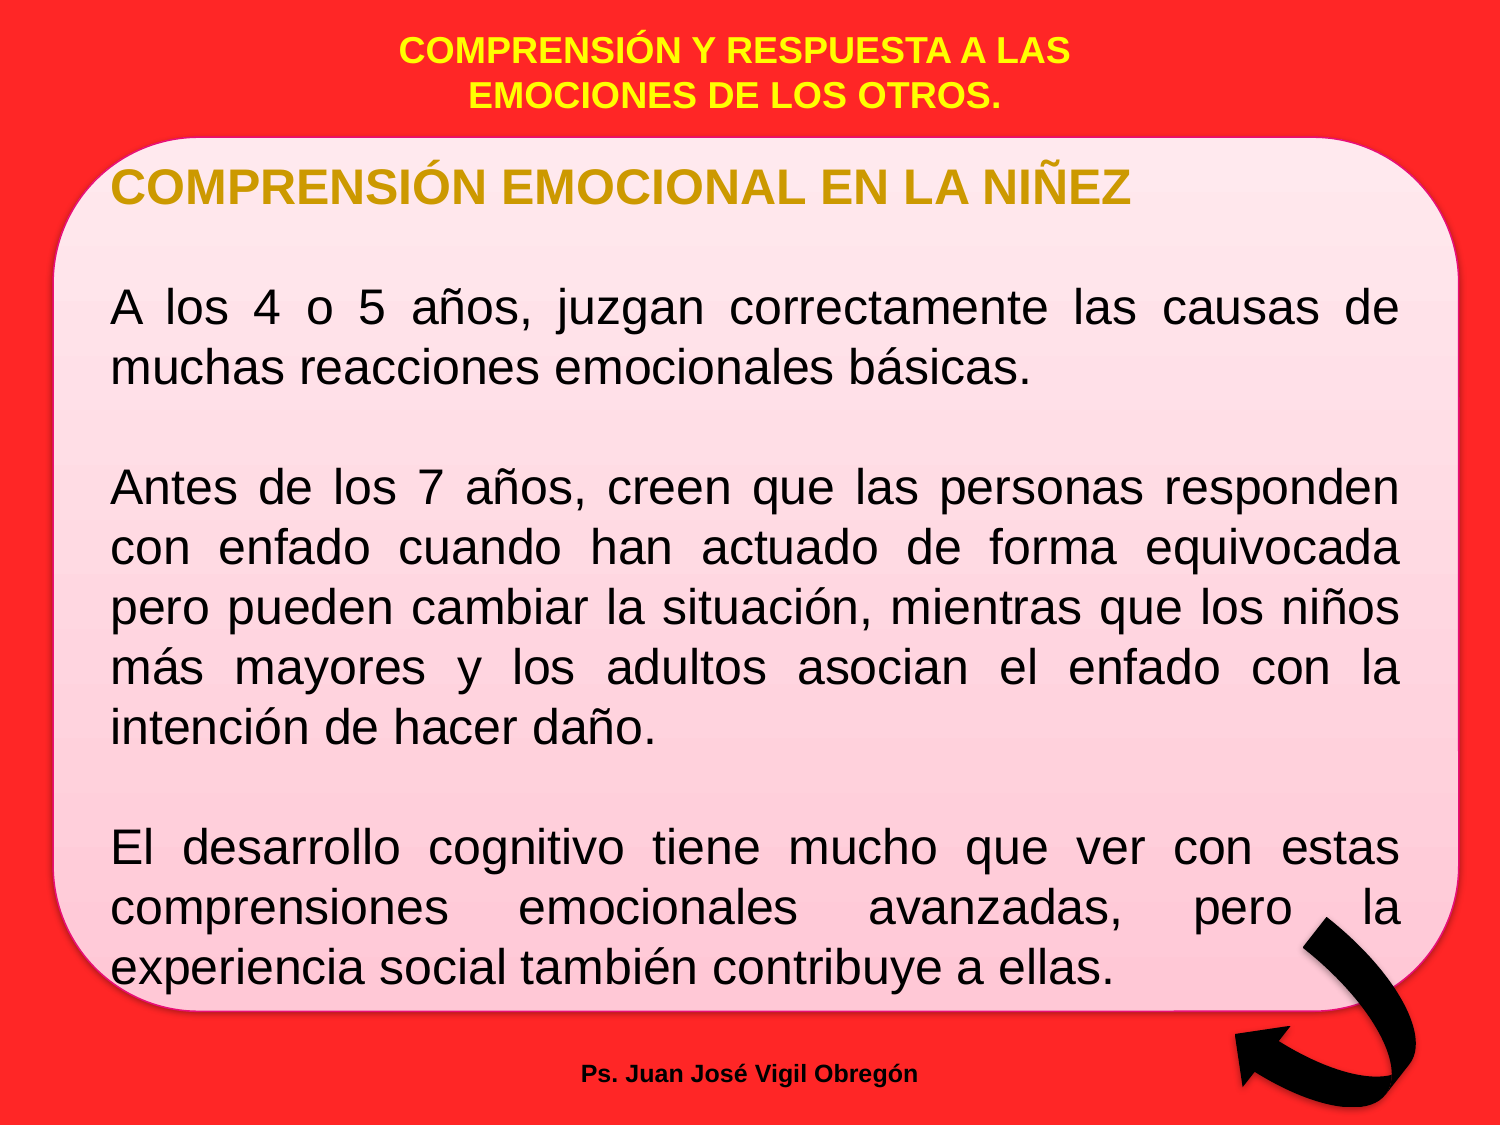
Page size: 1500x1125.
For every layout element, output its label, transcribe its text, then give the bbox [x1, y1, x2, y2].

text_box [1234, 916, 1416, 1108]
text_box COMPRENSIÓN Y RESPUESTA A LAS EMOCIONES DE LOS OTROS. [360, 19, 1111, 124]
footer Ps. Juan José Vigil Obregón [512, 1042, 988, 1103]
text_box COMPRENSIÓN EMOCIONAL EN LA NIÑEZ A los 4 o 5 años, juzgan correctamente las causas de muchas reacciones emocionales básicas. Antes de los 7 años, creen que las personas responden con enfado cuando han actuado de forma equivocada pero pueden cambiar la situación, mientras que los niños más mayores y los adultos asocian el enfado con la intención de hacer daño. El desarrollo cognitivo tiene mucho que ver con estas comprensiones emocionales avanzadas, pero la experiencia social también contribuye a ellas. [52, 136, 1460, 1013]
